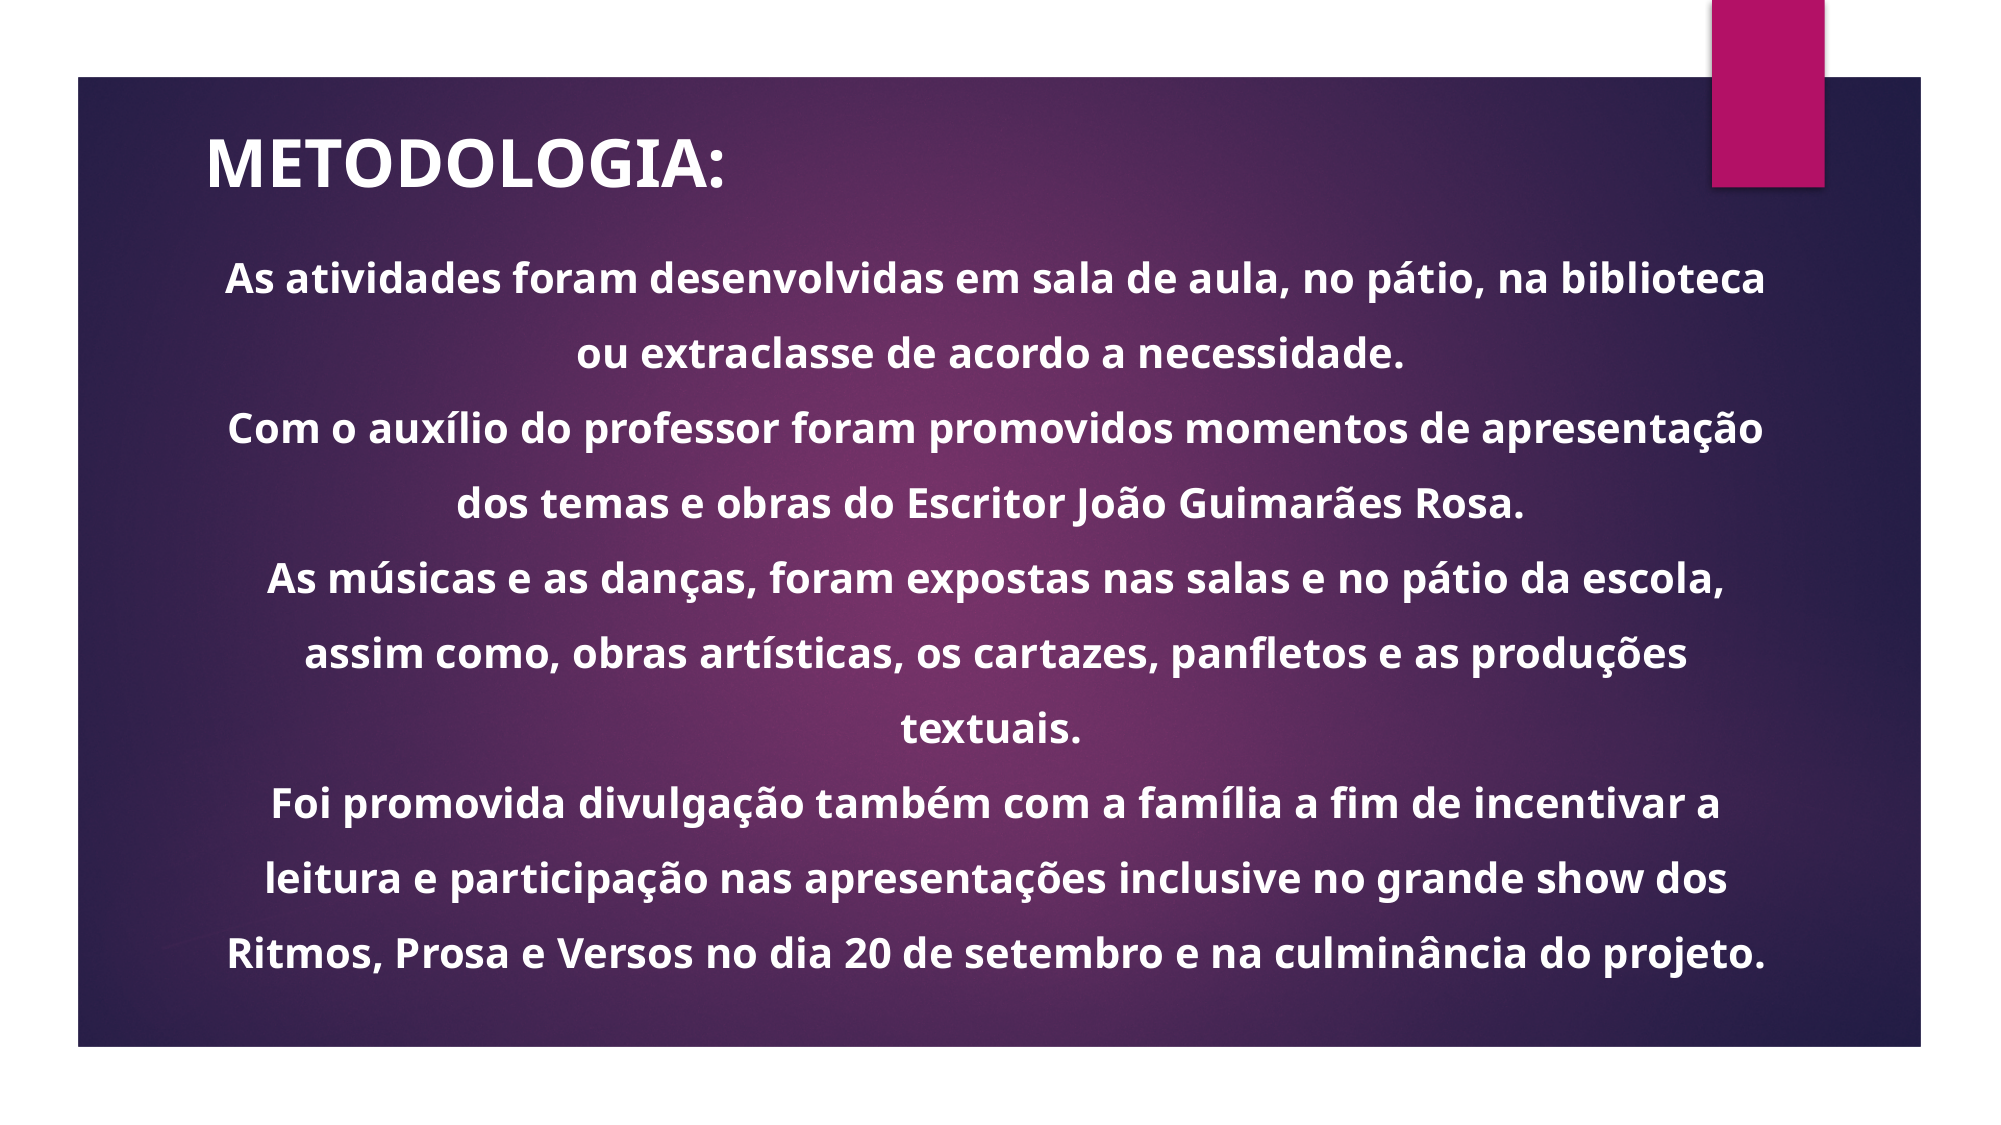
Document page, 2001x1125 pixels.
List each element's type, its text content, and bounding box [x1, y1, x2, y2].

title As atividades foram desenvolvidas em sala de aula, no pátio, na biblioteca ou extraclasse de acordo a necessidade. Com o auxílio do professor foram promovidos momentos de apresentação dos temas e obras do Escritor João Guimarães Rosa. As músicas e as danças, foram expostas nas salas e no pátio da escola, assim como, obras artísticas, os cartazes, panfletos e as produções textuais. Foi promovida divulgação também com a família a fim de incentivar a leitura e participação nas apresentações inclusive no grande show dos Ritmos, Prosa e Versos no dia 20 de setembro e na culminância do projeto. [203, 184, 1790, 1035]
subtitle Metodologia: [189, 113, 1638, 256]
